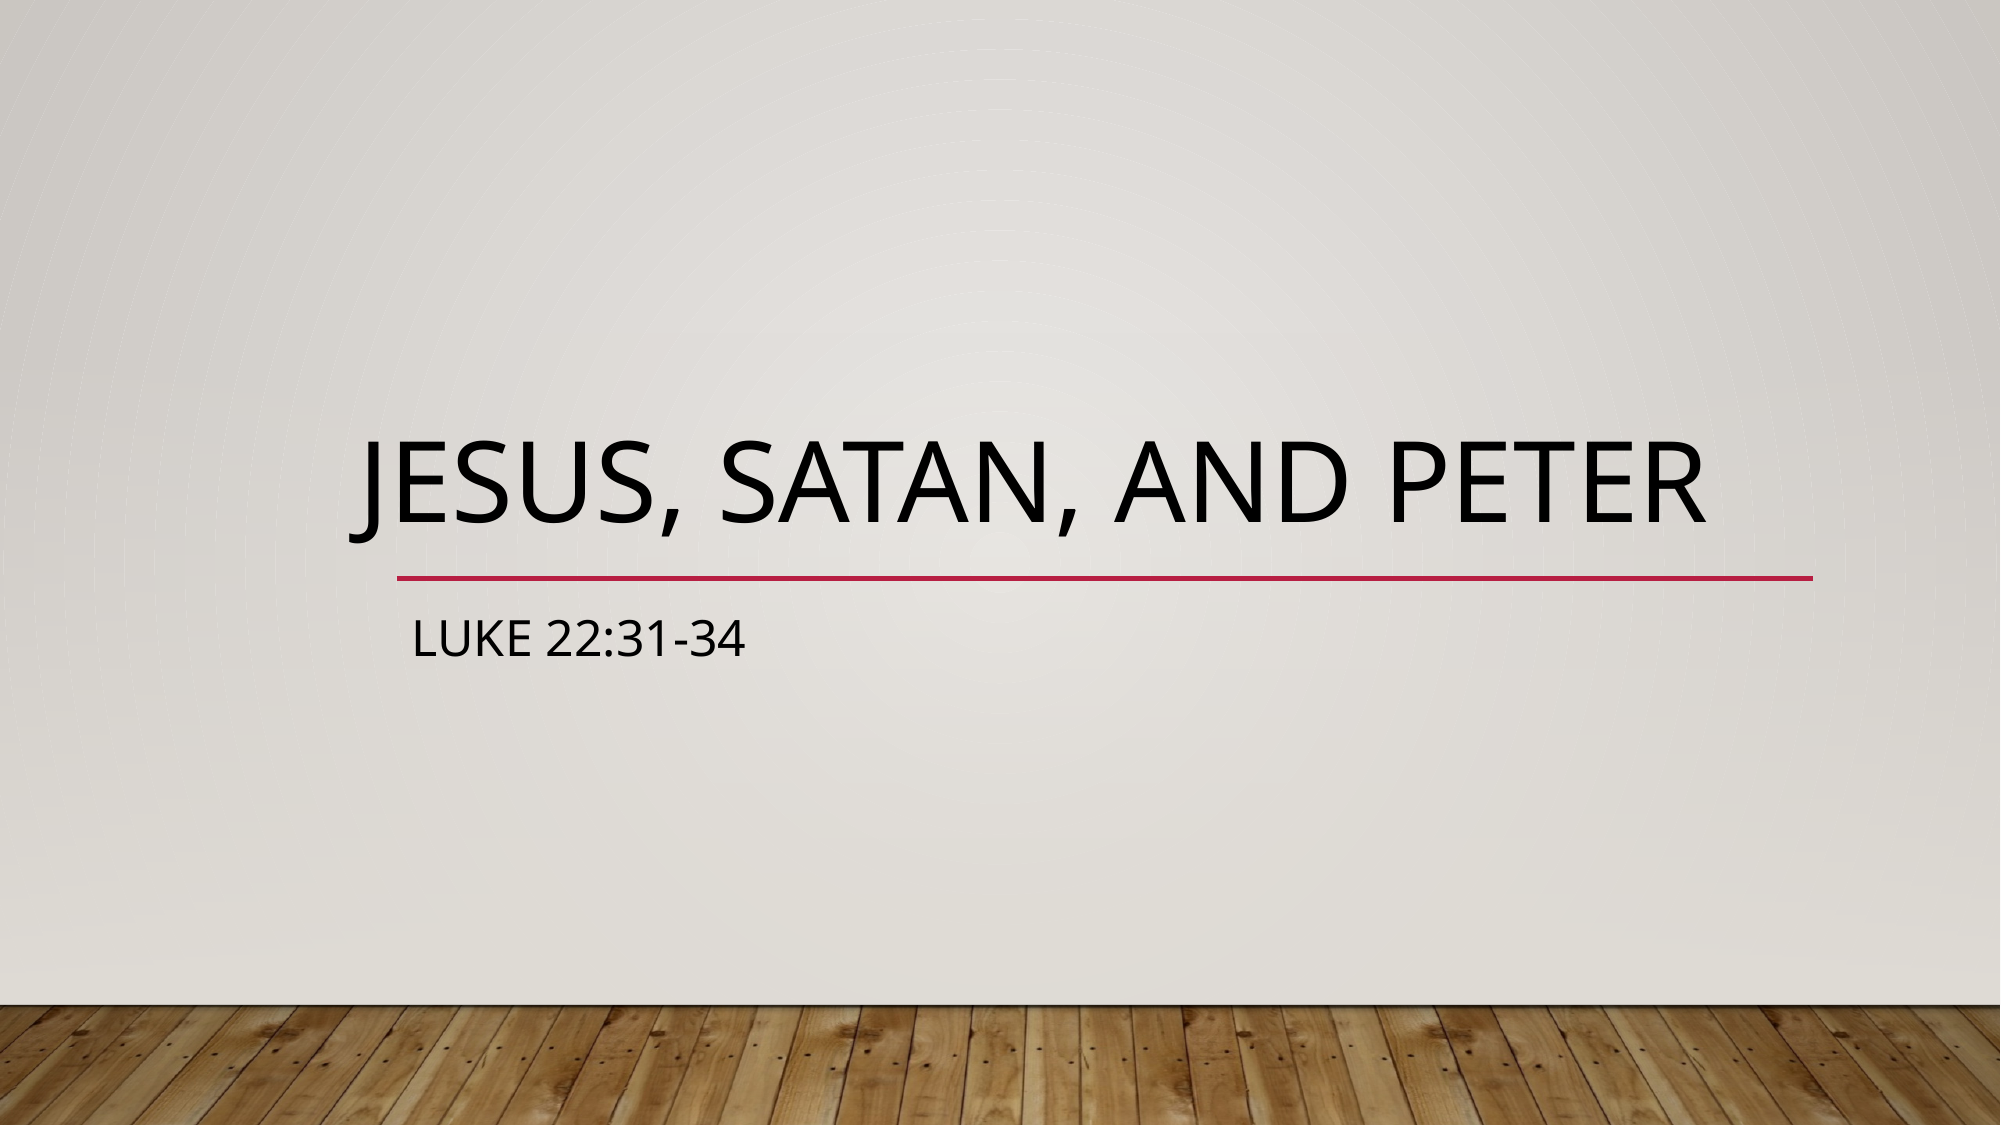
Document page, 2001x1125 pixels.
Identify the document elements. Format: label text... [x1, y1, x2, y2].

title JESUS, SATAN, and PETER [343, 129, 1761, 547]
picture [0, 1005, 2000, 1125]
subtitle Luke 22:31-34 [396, 579, 1814, 740]
